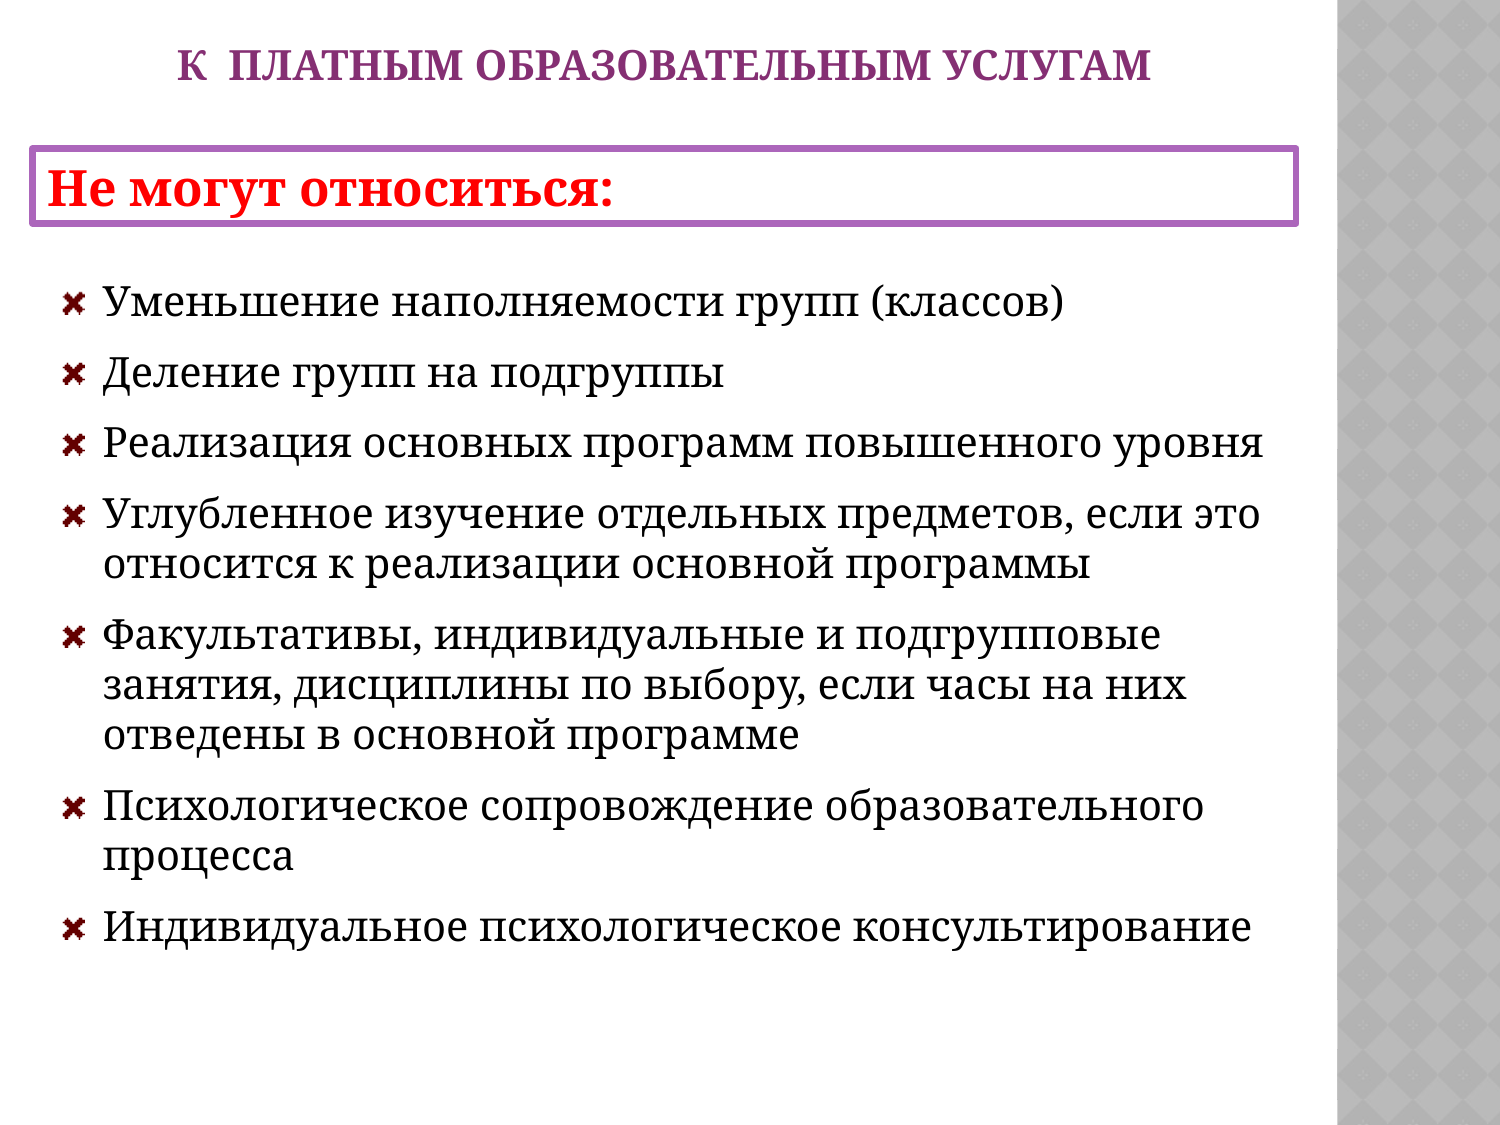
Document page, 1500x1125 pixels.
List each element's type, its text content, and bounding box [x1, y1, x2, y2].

text_box К ПЛАТНЫМ ОБРАЗОВАТЕЛЬНЫМ УСЛУГАМ [0, 30, 1329, 96]
text_box Не могут относиться: [29, 145, 1299, 227]
picture [55, 284, 85, 315]
picture [55, 789, 85, 819]
picture [55, 497, 85, 527]
text_box Уменьшение наполняемости групп (классов) Деление групп на подгруппы Реализация основных программ повышенного уровня Углубленное изучение отдельных предметов, если это относится к реализации основной программы Факультативы, индивидуальные и подгрупповые занятия, дисциплины по выбору, если часы на них отведены в основной программе Психологическое сопровождение образовательного процесса Индивидуальное психологическое консультирование [40, 267, 1305, 958]
picture [55, 426, 85, 456]
picture [55, 910, 85, 940]
picture [55, 355, 85, 385]
picture [55, 618, 85, 648]
